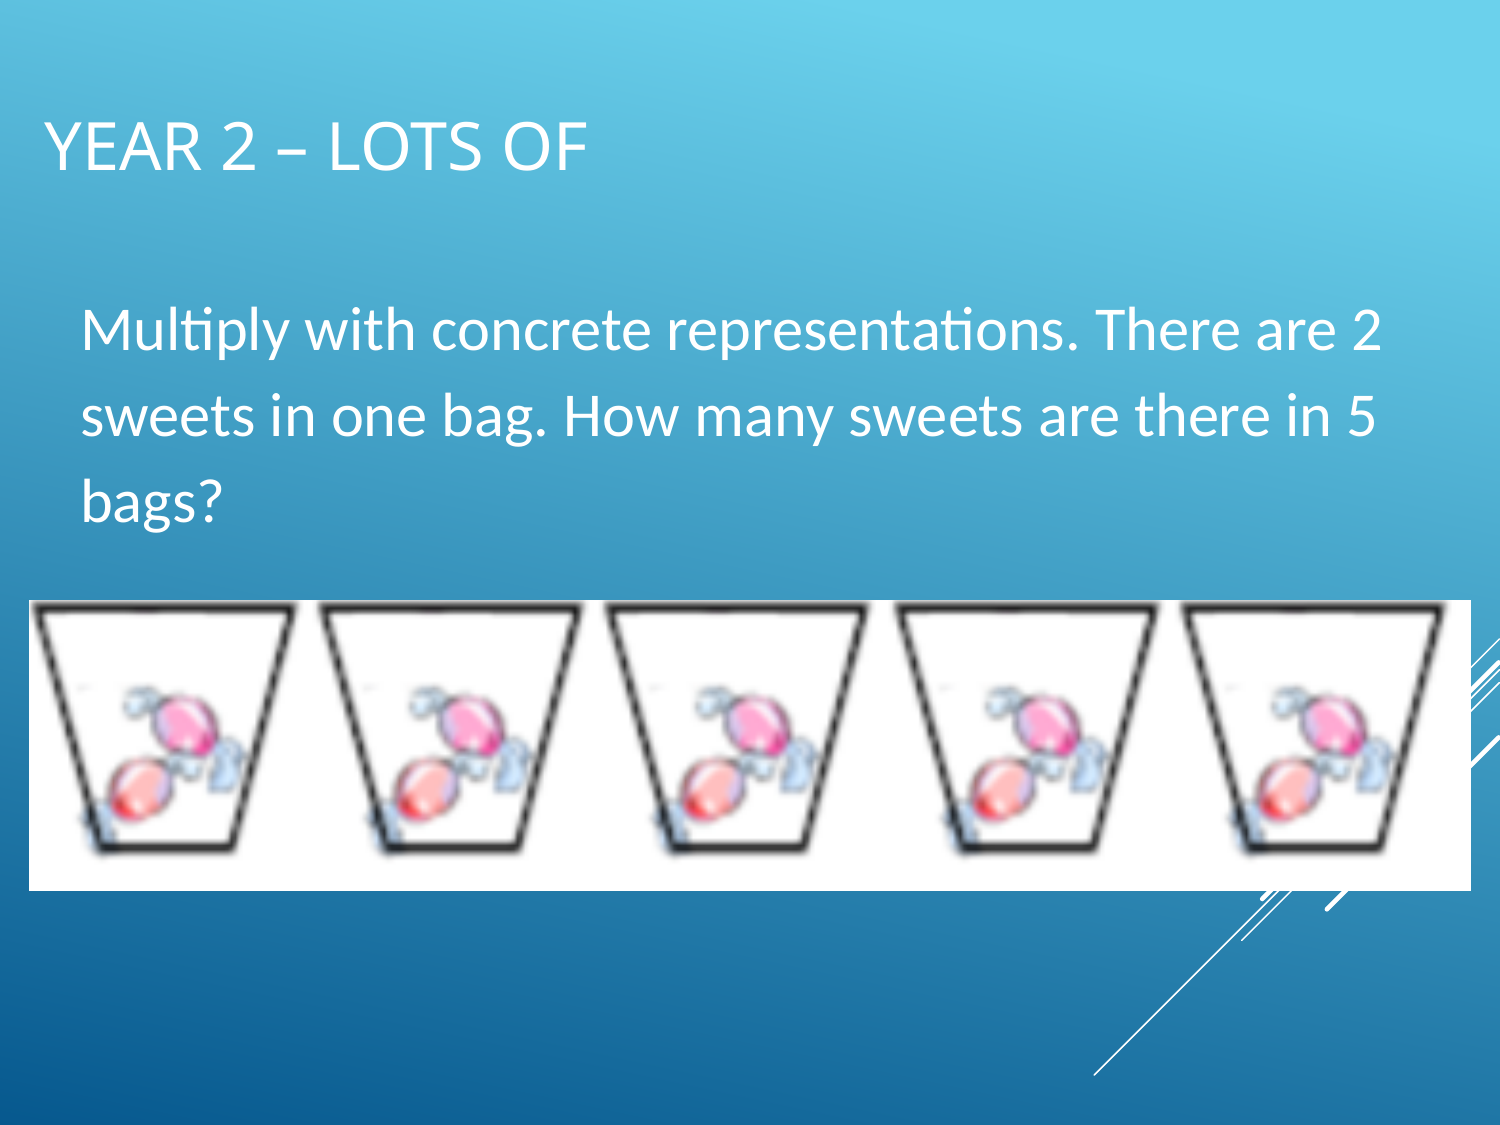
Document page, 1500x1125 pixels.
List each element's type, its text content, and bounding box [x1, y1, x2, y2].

title Year 2 – lots of [29, 19, 1467, 270]
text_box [29, 600, 1472, 892]
text_box Multiply with concrete representations. There are 2 sweets in one bag. How many sweets are there in 5 bags? [64, 269, 1467, 380]
